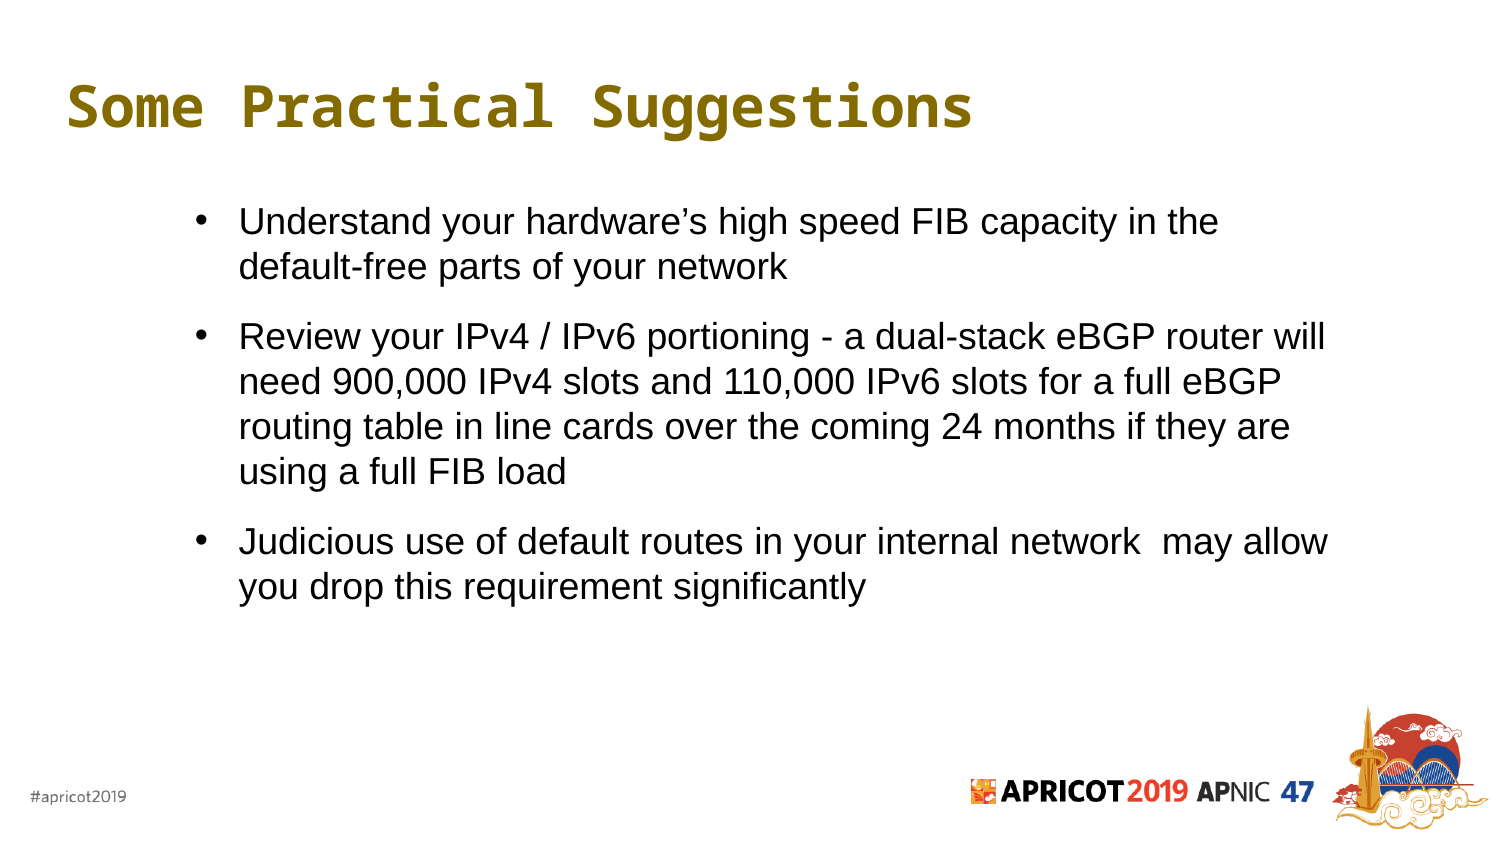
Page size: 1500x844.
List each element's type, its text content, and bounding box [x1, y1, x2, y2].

list Understand your hardware’s high speed FIB capacity in the default-free parts of your network Review your IPv4 / IPv6 portioning - a dual-stack eBGP router will need 900,000 IPv4 slots and 110,000 IPv6 slots for a full eBGP routing table in line cards over the coming 24 months if they are using a full FIB load Judicious use of default routes in your internal network may allow you drop this requirement significantly [194, 196, 1341, 759]
title Some Practical Suggestions [64, 33, 1436, 175]
